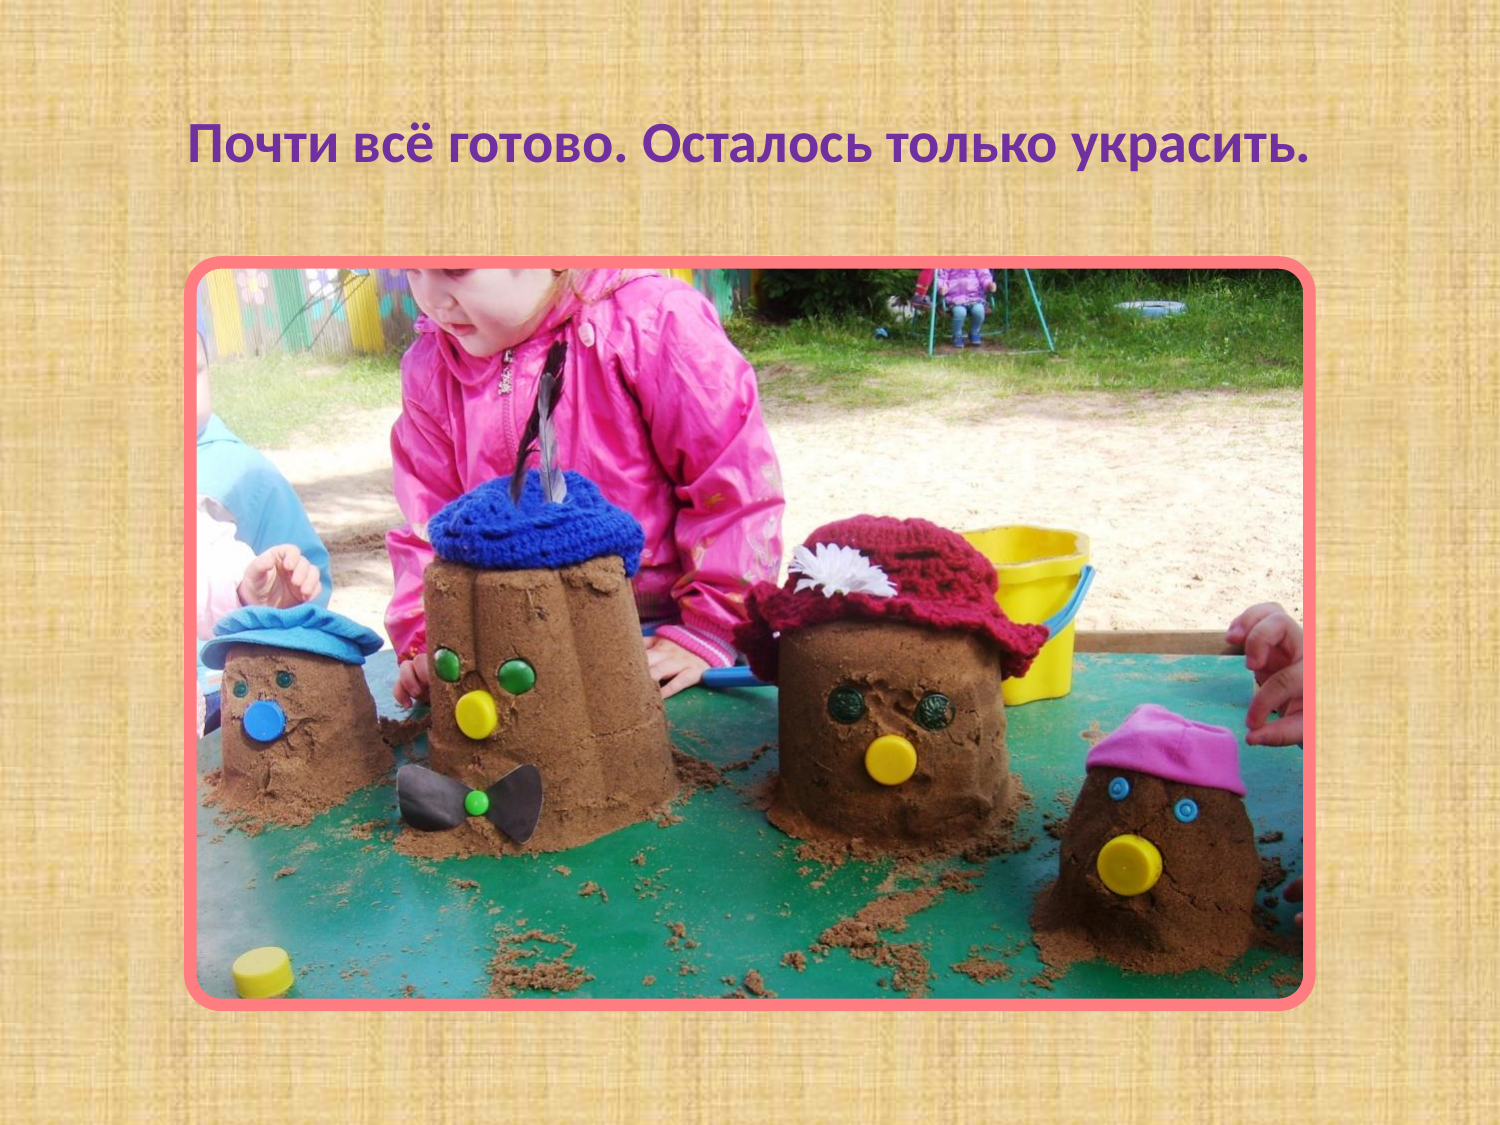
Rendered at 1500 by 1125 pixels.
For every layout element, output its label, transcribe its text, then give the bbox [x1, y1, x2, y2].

picture [0, 0, 1500, 1125]
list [190, 262, 1310, 1006]
title Почти всё готово. Осталось только украсить. [75, 45, 1425, 233]
